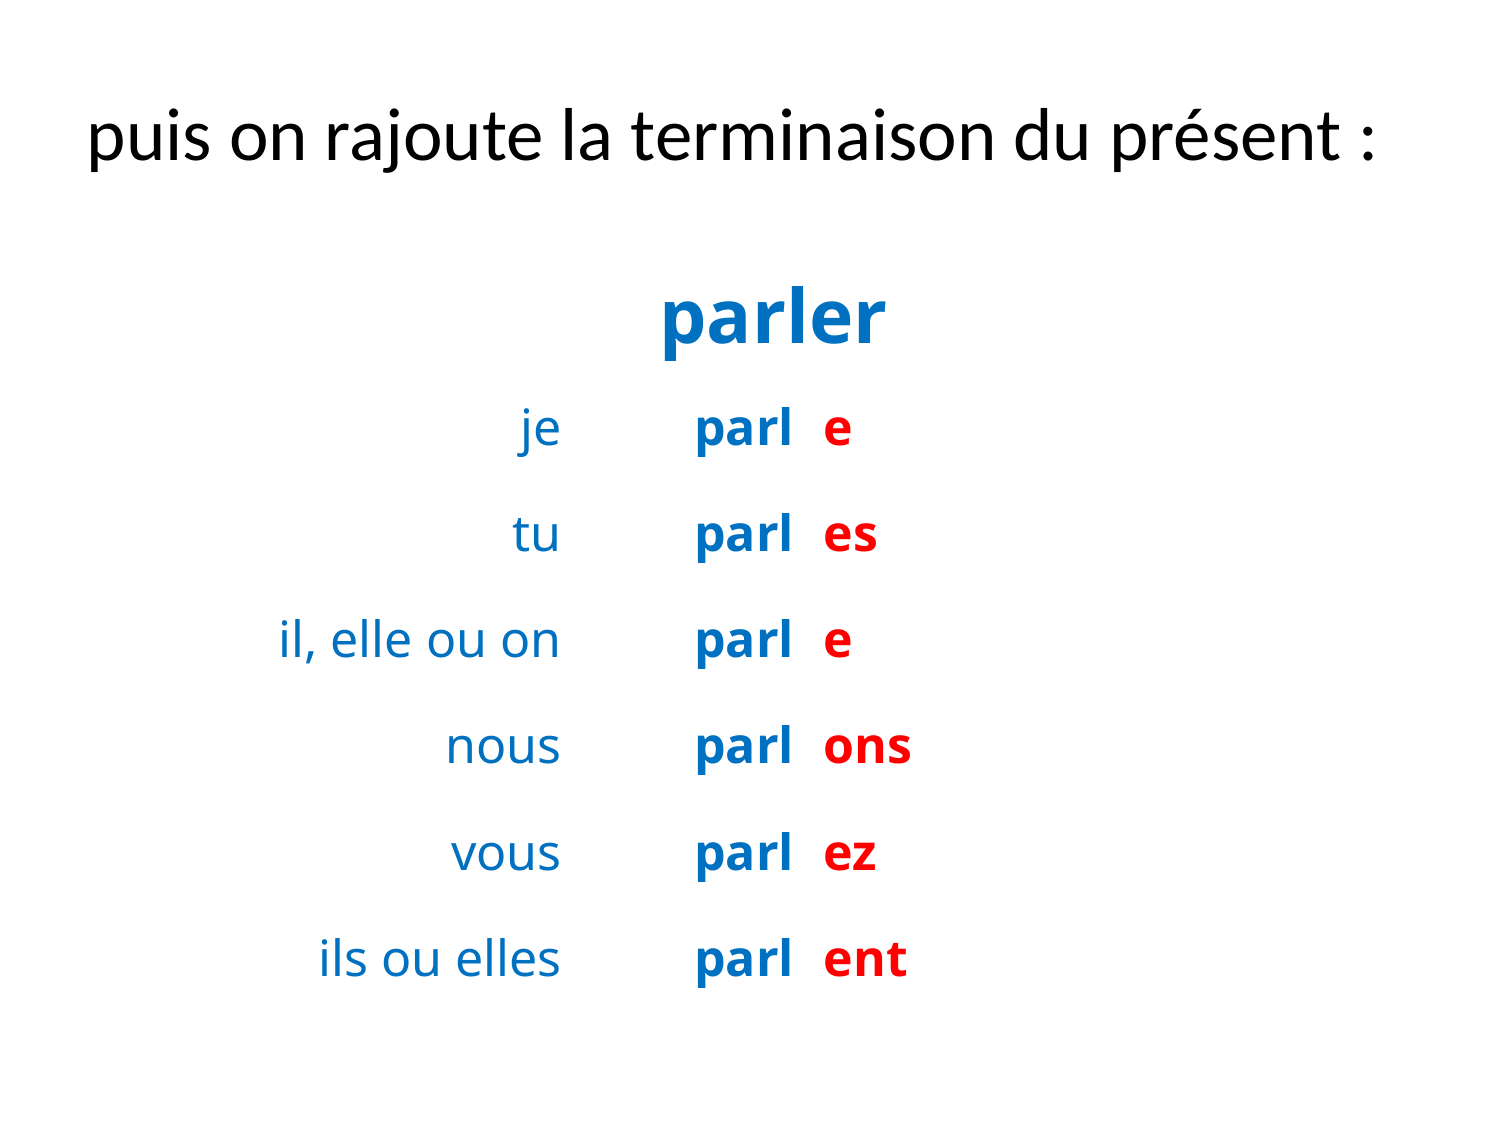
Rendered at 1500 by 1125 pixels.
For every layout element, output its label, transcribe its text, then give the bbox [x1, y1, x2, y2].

table_cell tu [183, 479, 577, 585]
table_cell es [809, 479, 1364, 585]
table_cell il, elle ou on [183, 585, 577, 692]
table_cell ils ou elles [183, 904, 577, 1010]
table_cell parl [577, 904, 809, 1010]
table_cell parl [577, 798, 809, 904]
table_cell vous [183, 798, 577, 904]
table_cell e [809, 373, 1364, 479]
table_cell parl [577, 479, 809, 585]
table_cell e [809, 585, 1364, 692]
table_header parler [183, 301, 1364, 373]
table_cell parl [577, 585, 809, 692]
table_cell parl [577, 692, 809, 798]
table_cell je [183, 373, 577, 479]
title puis on rajoute la terminaison du présent : [41, 0, 1425, 301]
table_cell nous [183, 692, 577, 798]
table_cell ent [809, 904, 1364, 1010]
table_cell ez [809, 798, 1364, 904]
table_cell parl [577, 373, 809, 479]
table_cell ons [809, 692, 1364, 798]
